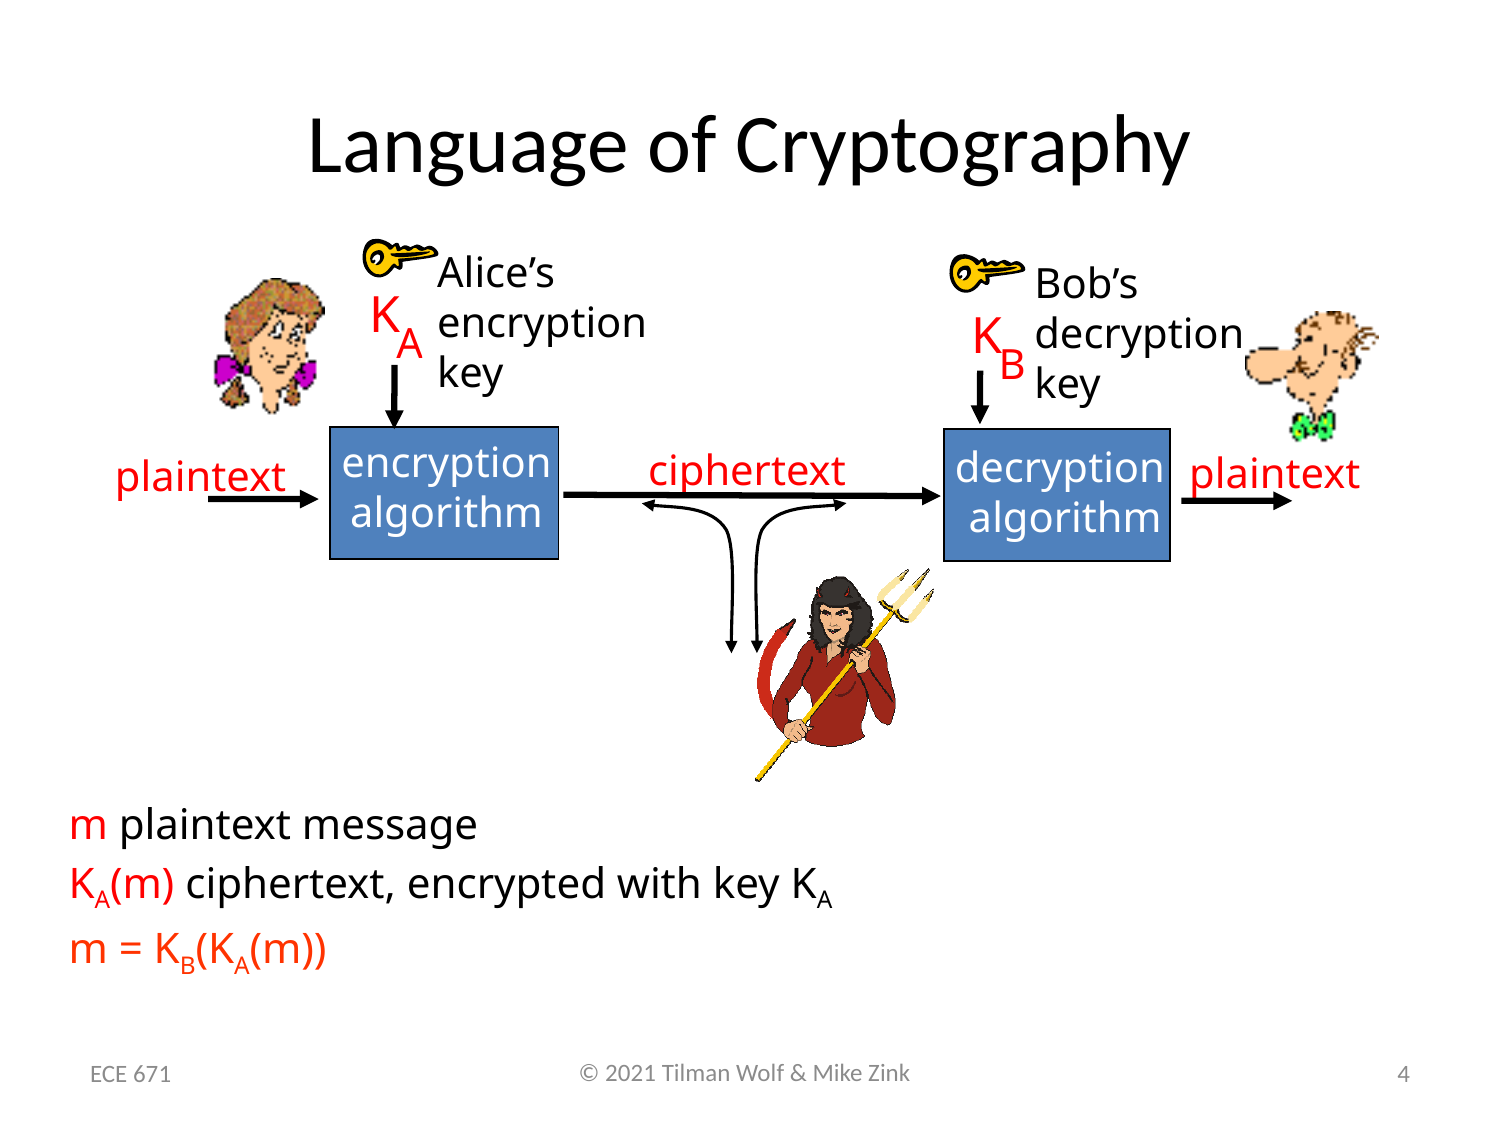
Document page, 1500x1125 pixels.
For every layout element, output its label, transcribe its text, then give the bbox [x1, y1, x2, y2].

title Language of Cryptography [75, 45, 1425, 233]
slide_number ECE 671 [75, 1042, 425, 1103]
slide_number 4 [1074, 1042, 1425, 1103]
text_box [97, 237, 1379, 782]
text_box m plaintext message KA(m) ciphertext, encrypted with key KA m = KB(KA(m)) [53, 790, 1402, 988]
